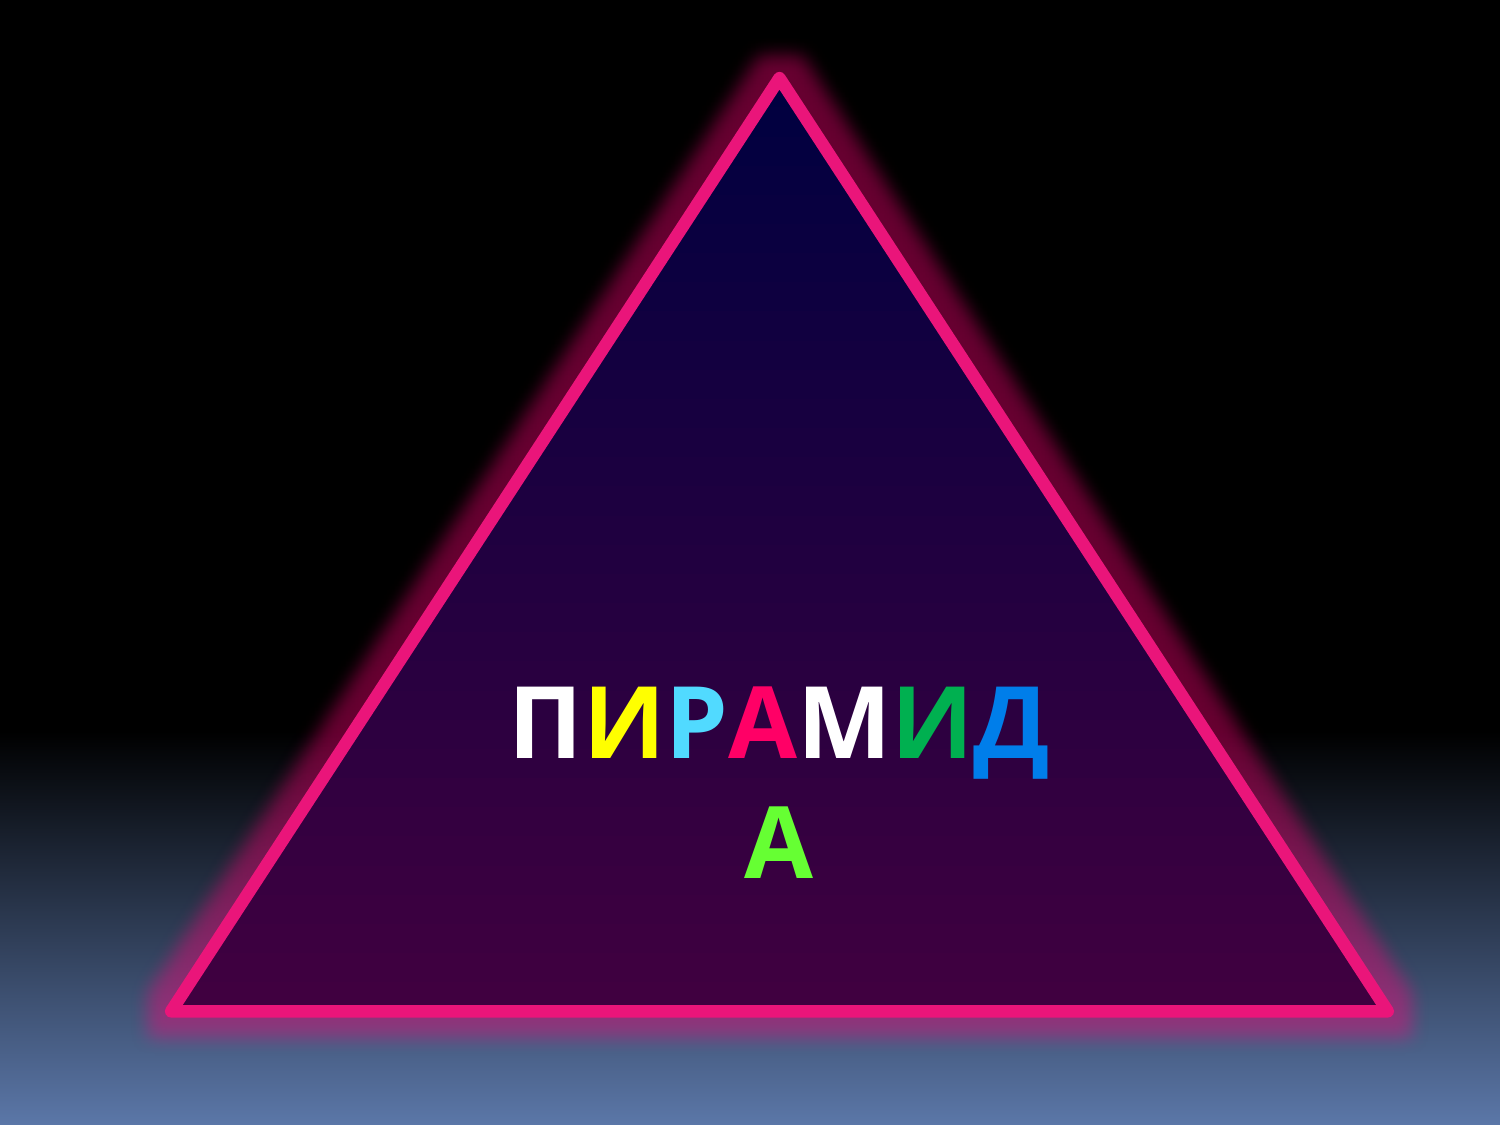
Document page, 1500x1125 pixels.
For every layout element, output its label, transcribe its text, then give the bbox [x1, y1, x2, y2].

text_box ПИРАМИДА [169, 76, 1390, 1013]
